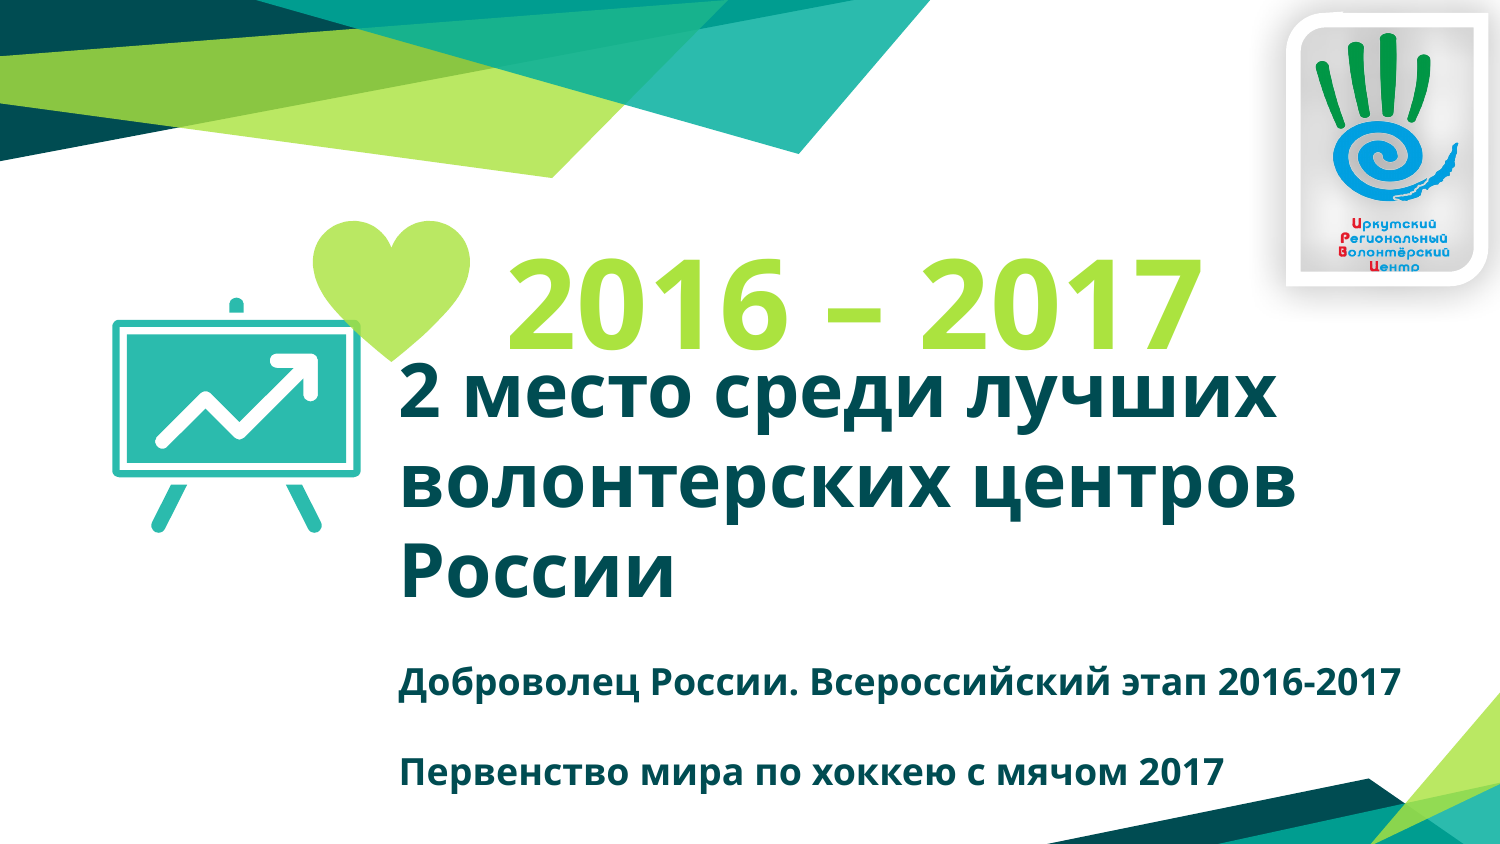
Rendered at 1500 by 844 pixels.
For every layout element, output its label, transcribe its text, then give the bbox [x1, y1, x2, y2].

subtitle 2 место среди лучших волонтерских центров России Доброволец России. Всероссийский этап 2016-2017 Первенство мира по хоккею с мячом 2017 Общественные советы, спикеры Региональных форумов, сотрудничество [383, 327, 1500, 777]
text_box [112, 297, 361, 534]
title 2016 – 2017 [490, 209, 1369, 327]
text_box [312, 220, 470, 362]
picture [1293, 19, 1482, 280]
